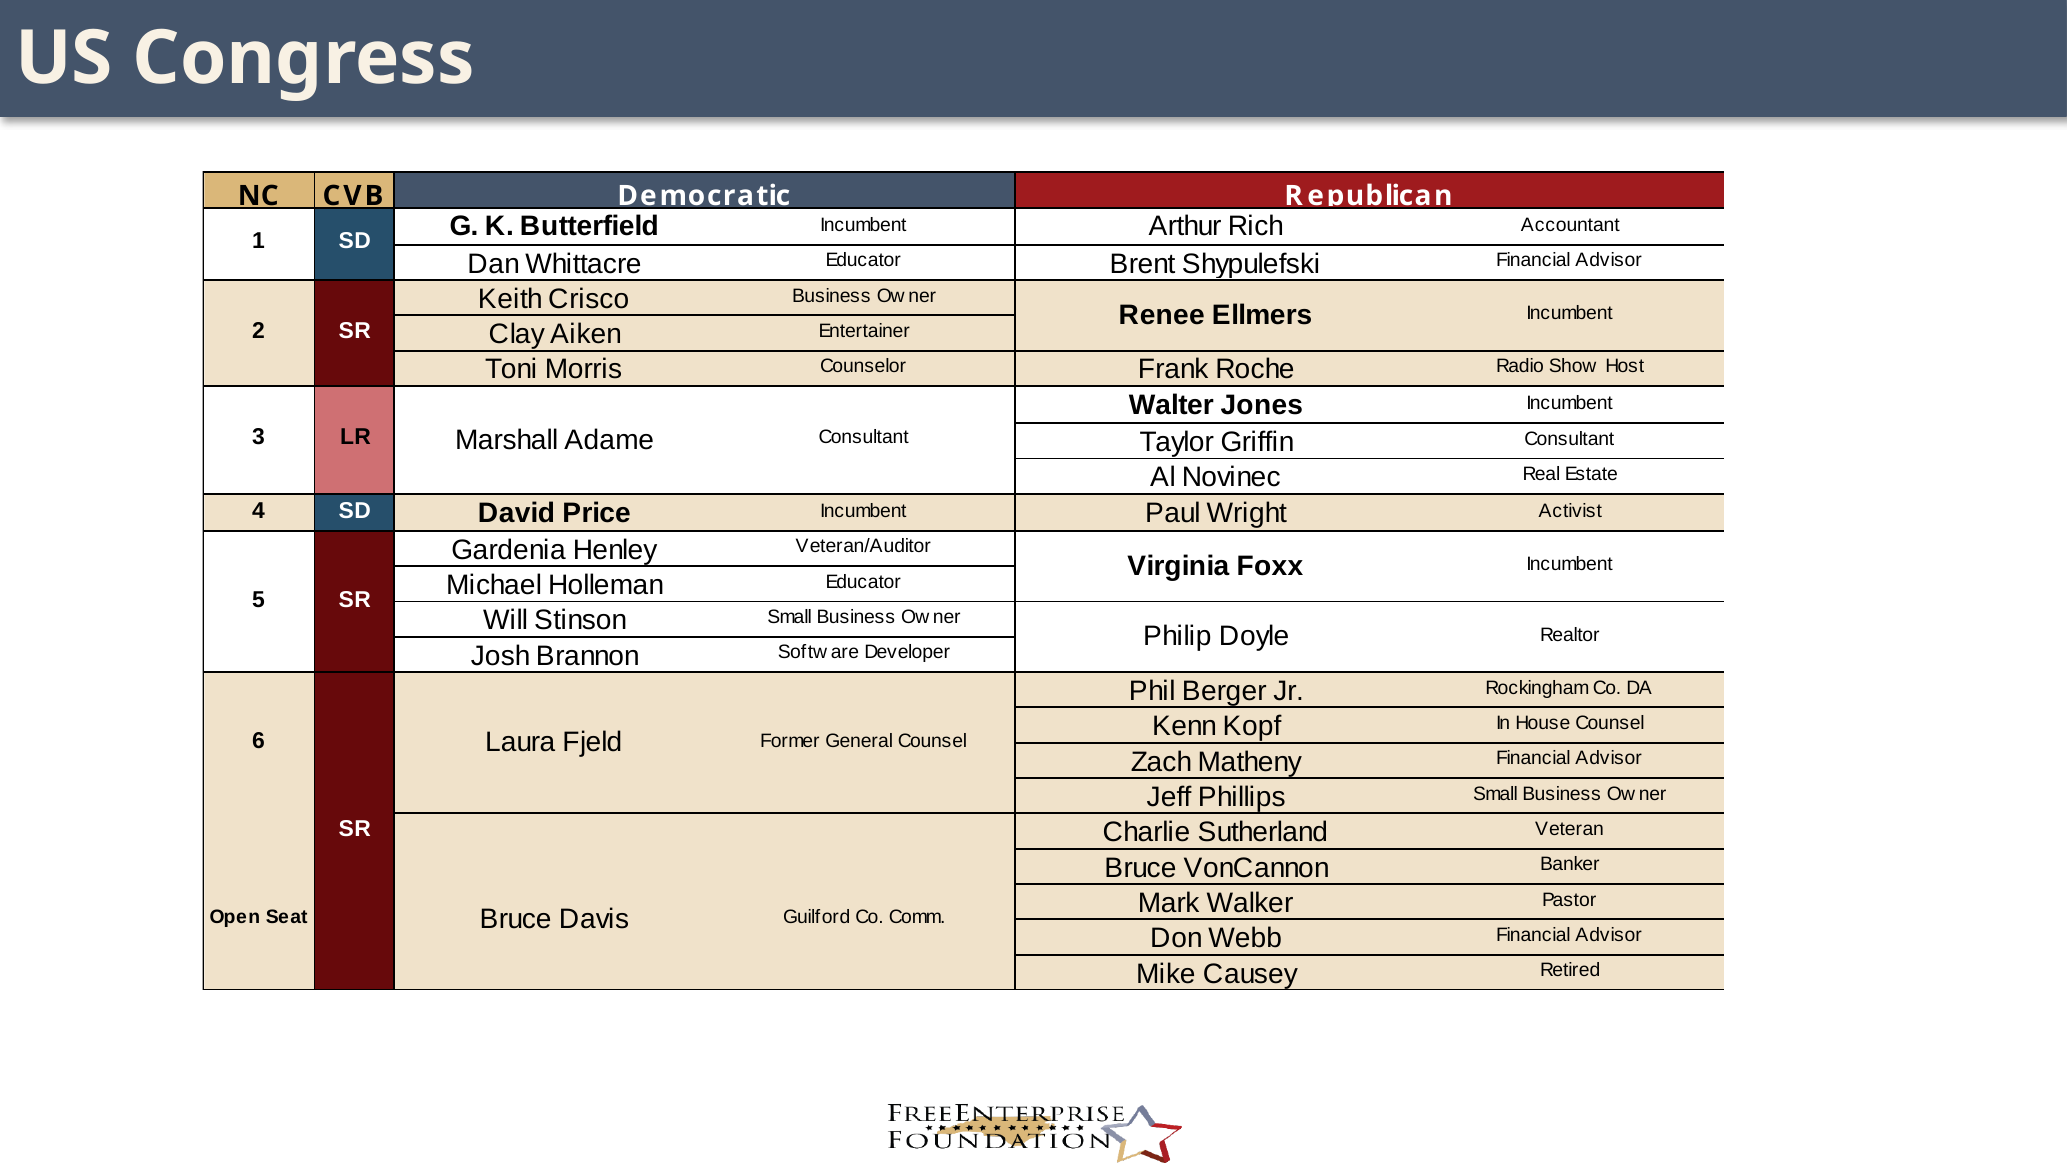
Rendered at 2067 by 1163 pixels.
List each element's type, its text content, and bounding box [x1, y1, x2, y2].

picture [885, 1101, 1182, 1163]
picture [202, 171, 1726, 991]
title US Congress [0, 0, 2067, 118]
